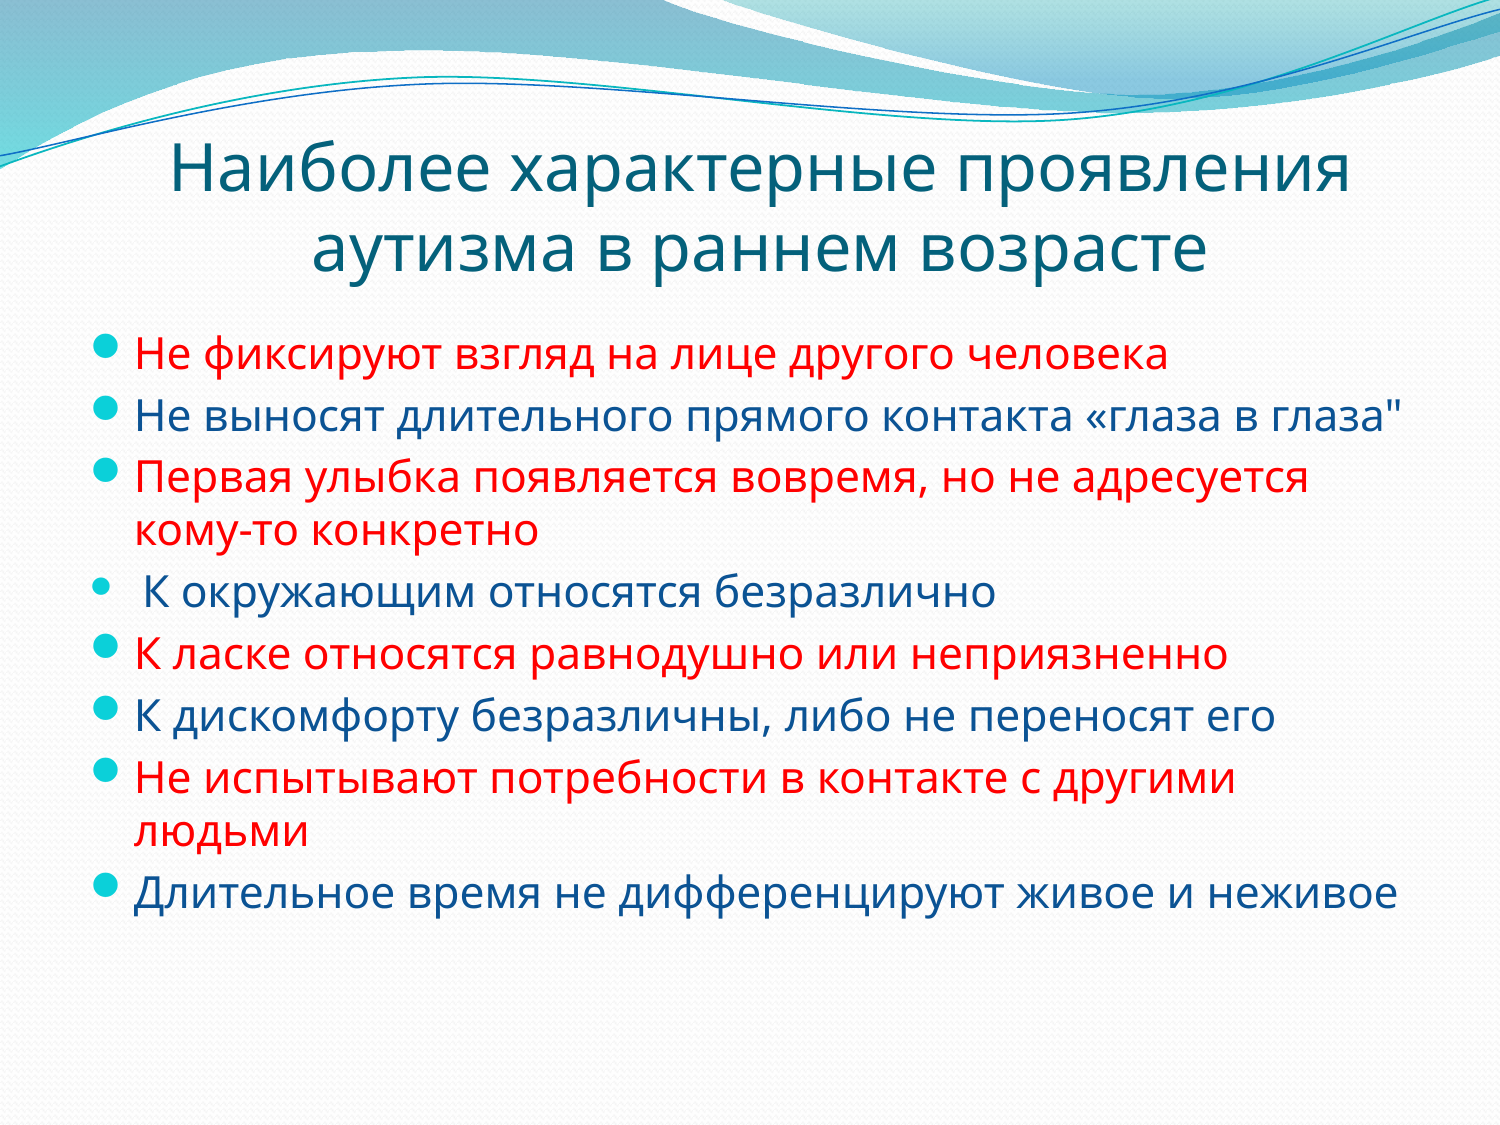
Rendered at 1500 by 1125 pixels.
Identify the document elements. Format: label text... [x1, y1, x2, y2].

list Не фиксируют взгляд на лице другого человека Не выносят длительного прямого контакта «глаза в глаза" Первая улыбка появляется вовремя, но не адресуется кому-то конкретно К окружающим относятся безразлично К ласке относятся равнодушно или неприязненно К дискомфорту безразличны, либо не переносят его Не испытывают потребности в контакте с другими людьми Длительное время не дифференцируют живое и неживое [75, 317, 1425, 1038]
title Наиболее характерные проявления аутизма в раннем возрасте [75, 89, 1448, 285]
